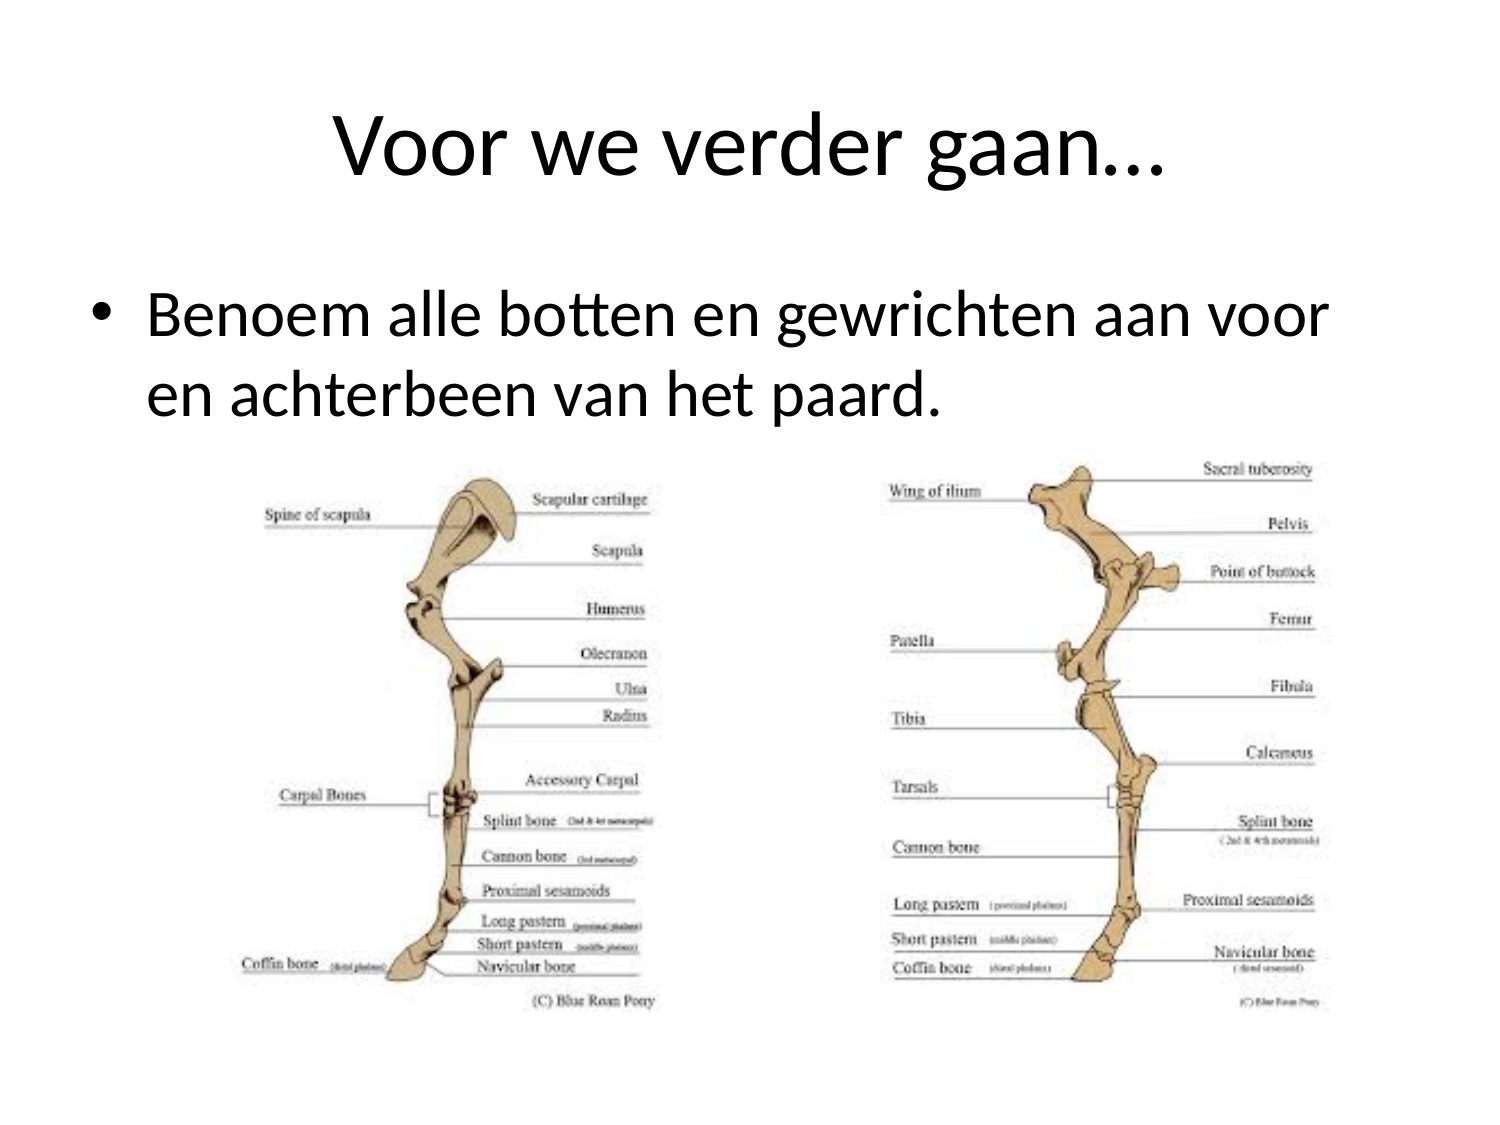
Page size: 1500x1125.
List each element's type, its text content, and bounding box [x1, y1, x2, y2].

title Voor we verder gaan… [75, 45, 1425, 233]
list Benoem alle botten en gewrichten aan voor en achterbeen van het paard. [75, 262, 1425, 1005]
picture [229, 467, 662, 1012]
picture [880, 444, 1331, 1012]
